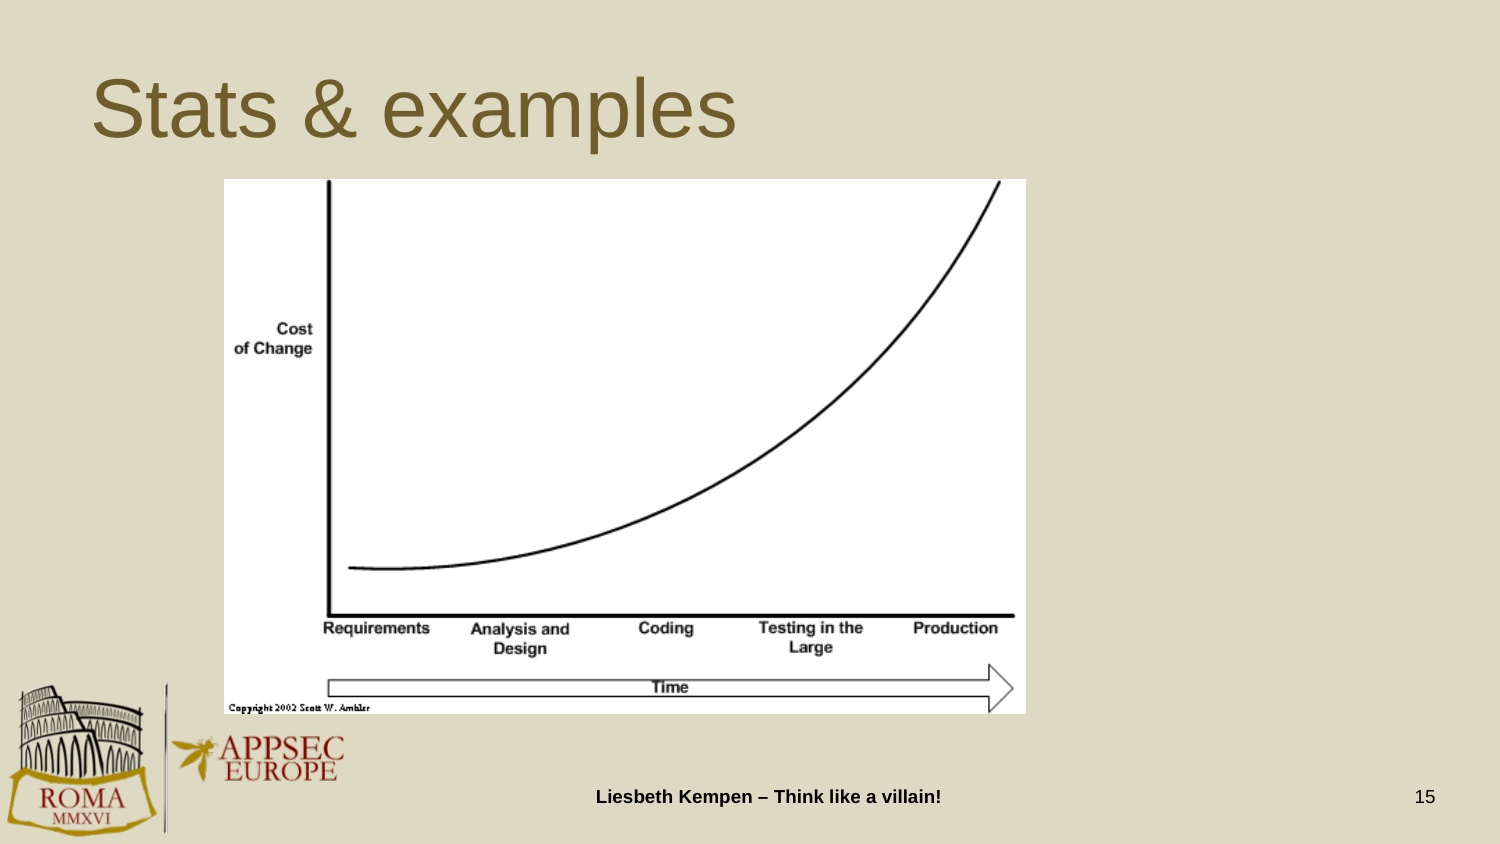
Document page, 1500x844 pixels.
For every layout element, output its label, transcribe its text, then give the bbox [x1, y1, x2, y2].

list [224, 178, 1026, 714]
footer Liesbeth Kempen – Think like a villain! [474, 777, 1063, 823]
title Stats & examples [75, 33, 1425, 175]
slide_number 15 [1360, 777, 1490, 823]
picture [0, 621, 370, 844]
